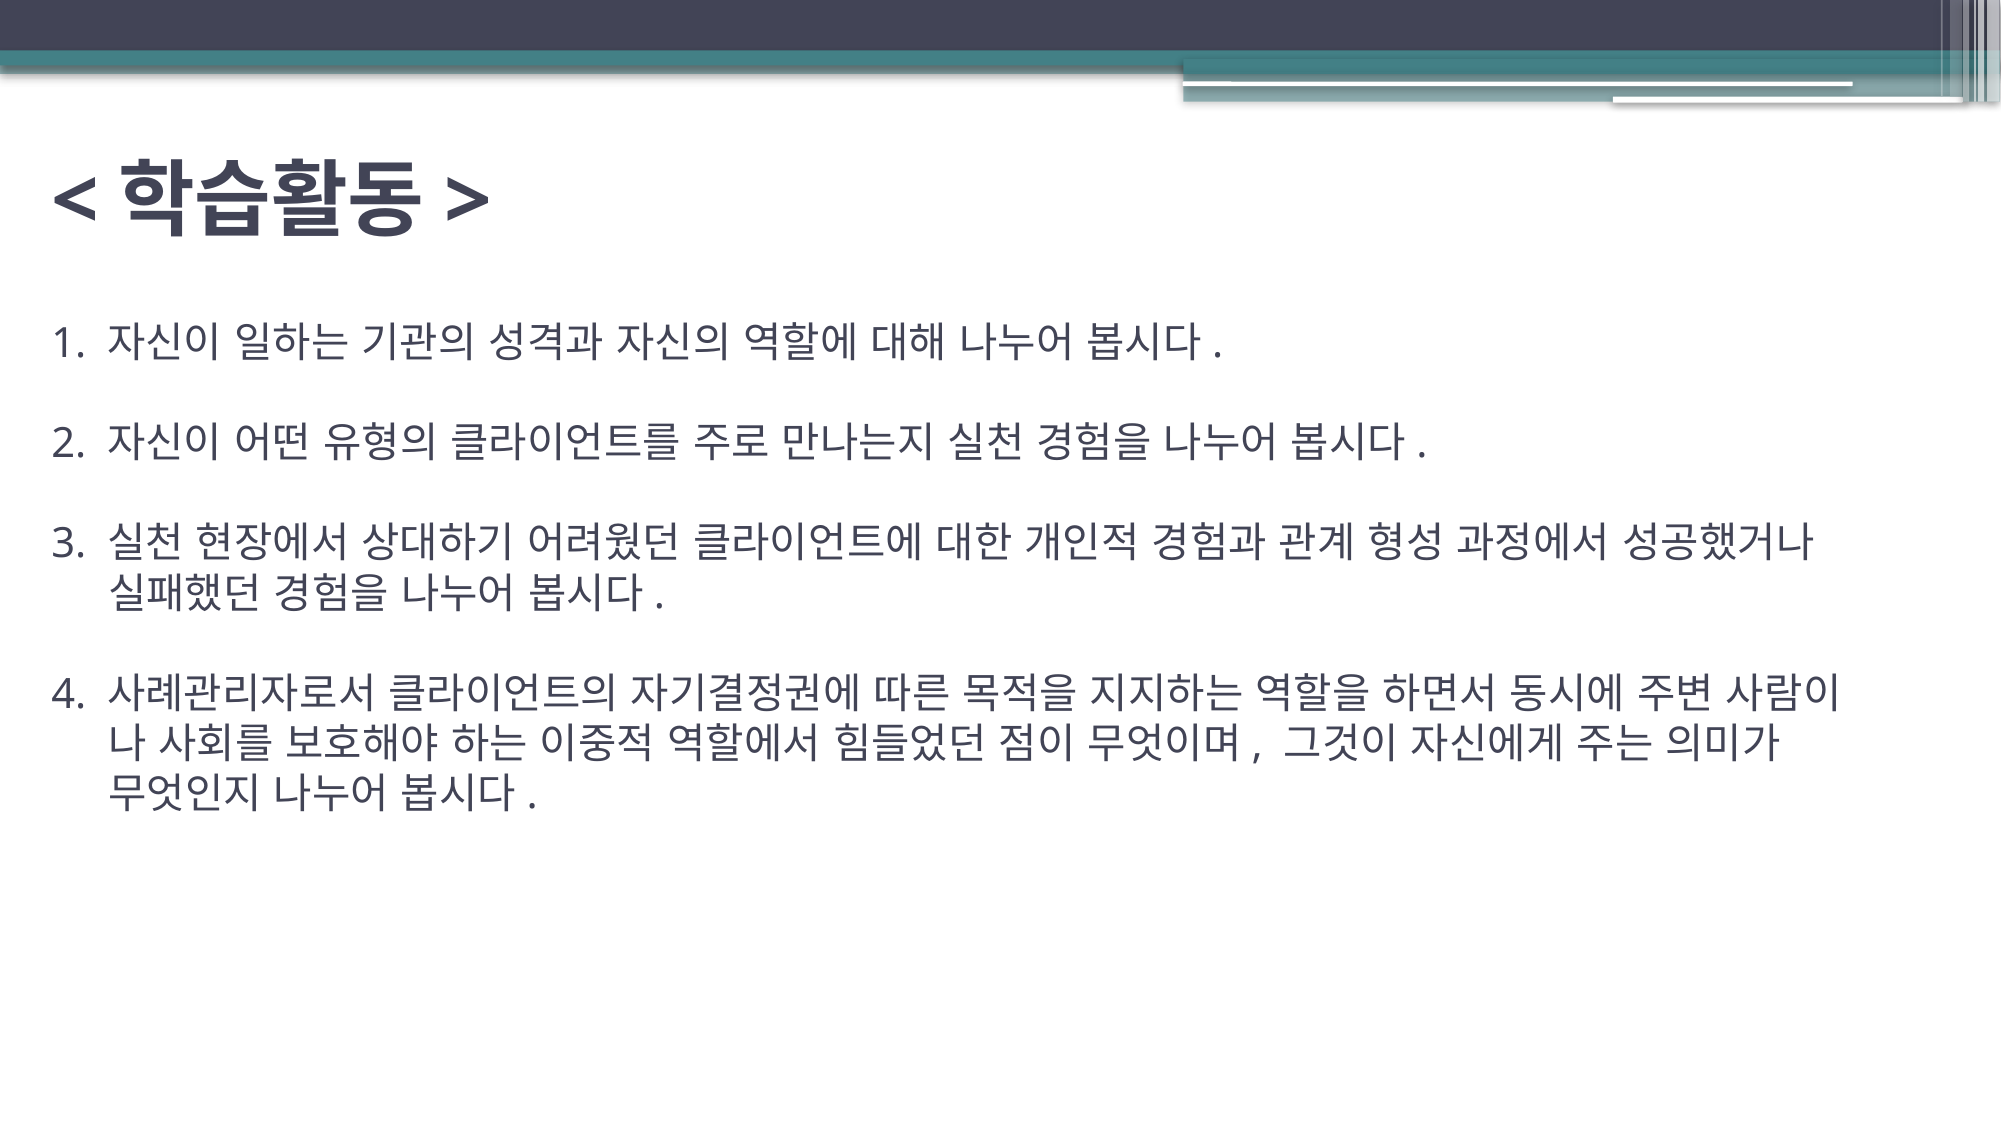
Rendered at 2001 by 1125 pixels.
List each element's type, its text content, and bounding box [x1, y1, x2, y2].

text_box <학습활동> 1. 자신이 일하는 기관의 성격과 자신의 역할에 대해 나누어 봅시다. 2. 자신이 어떤 유형의 클라이언트를 주로 만나는지 실천 경험을 나누어 봅시다. 3. 실천 현장에서 상대하기 어려웠던 클라이언트에 대한 개인적 경험과 관계 형성 과정에서 성공했거나 실패했던 경험을 나누어 봅시다. 4. 사례관리자로서 클라이언트의 자기결정권에 따른 목적을 지지하는 역할을 하면서 동시에 주변 사람이 나 사회를 보호해야 하는 이중적 역할에서 힘들었던 점이 무엇이며, 그것이 자신에게 주는 의미가 무엇인지 나누어 봅시다. [36, 138, 2000, 1025]
